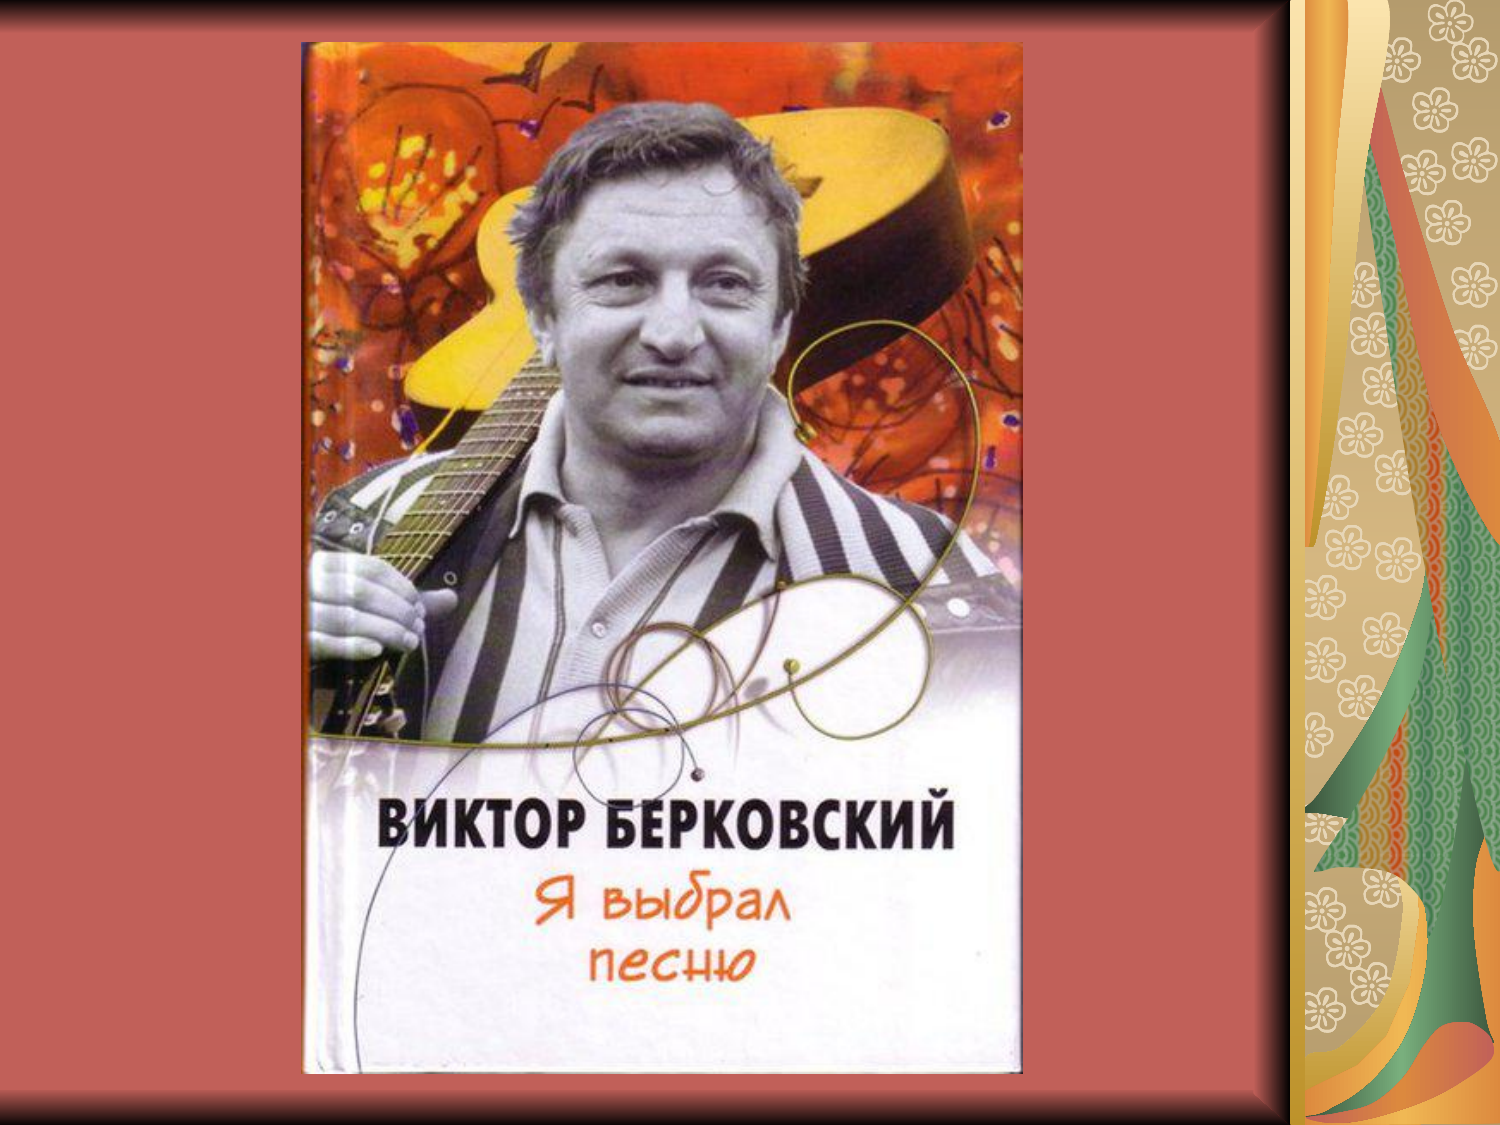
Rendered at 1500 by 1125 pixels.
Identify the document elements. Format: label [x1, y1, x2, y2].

picture [300, 42, 1024, 1075]
picture [1314, 144, 1500, 936]
